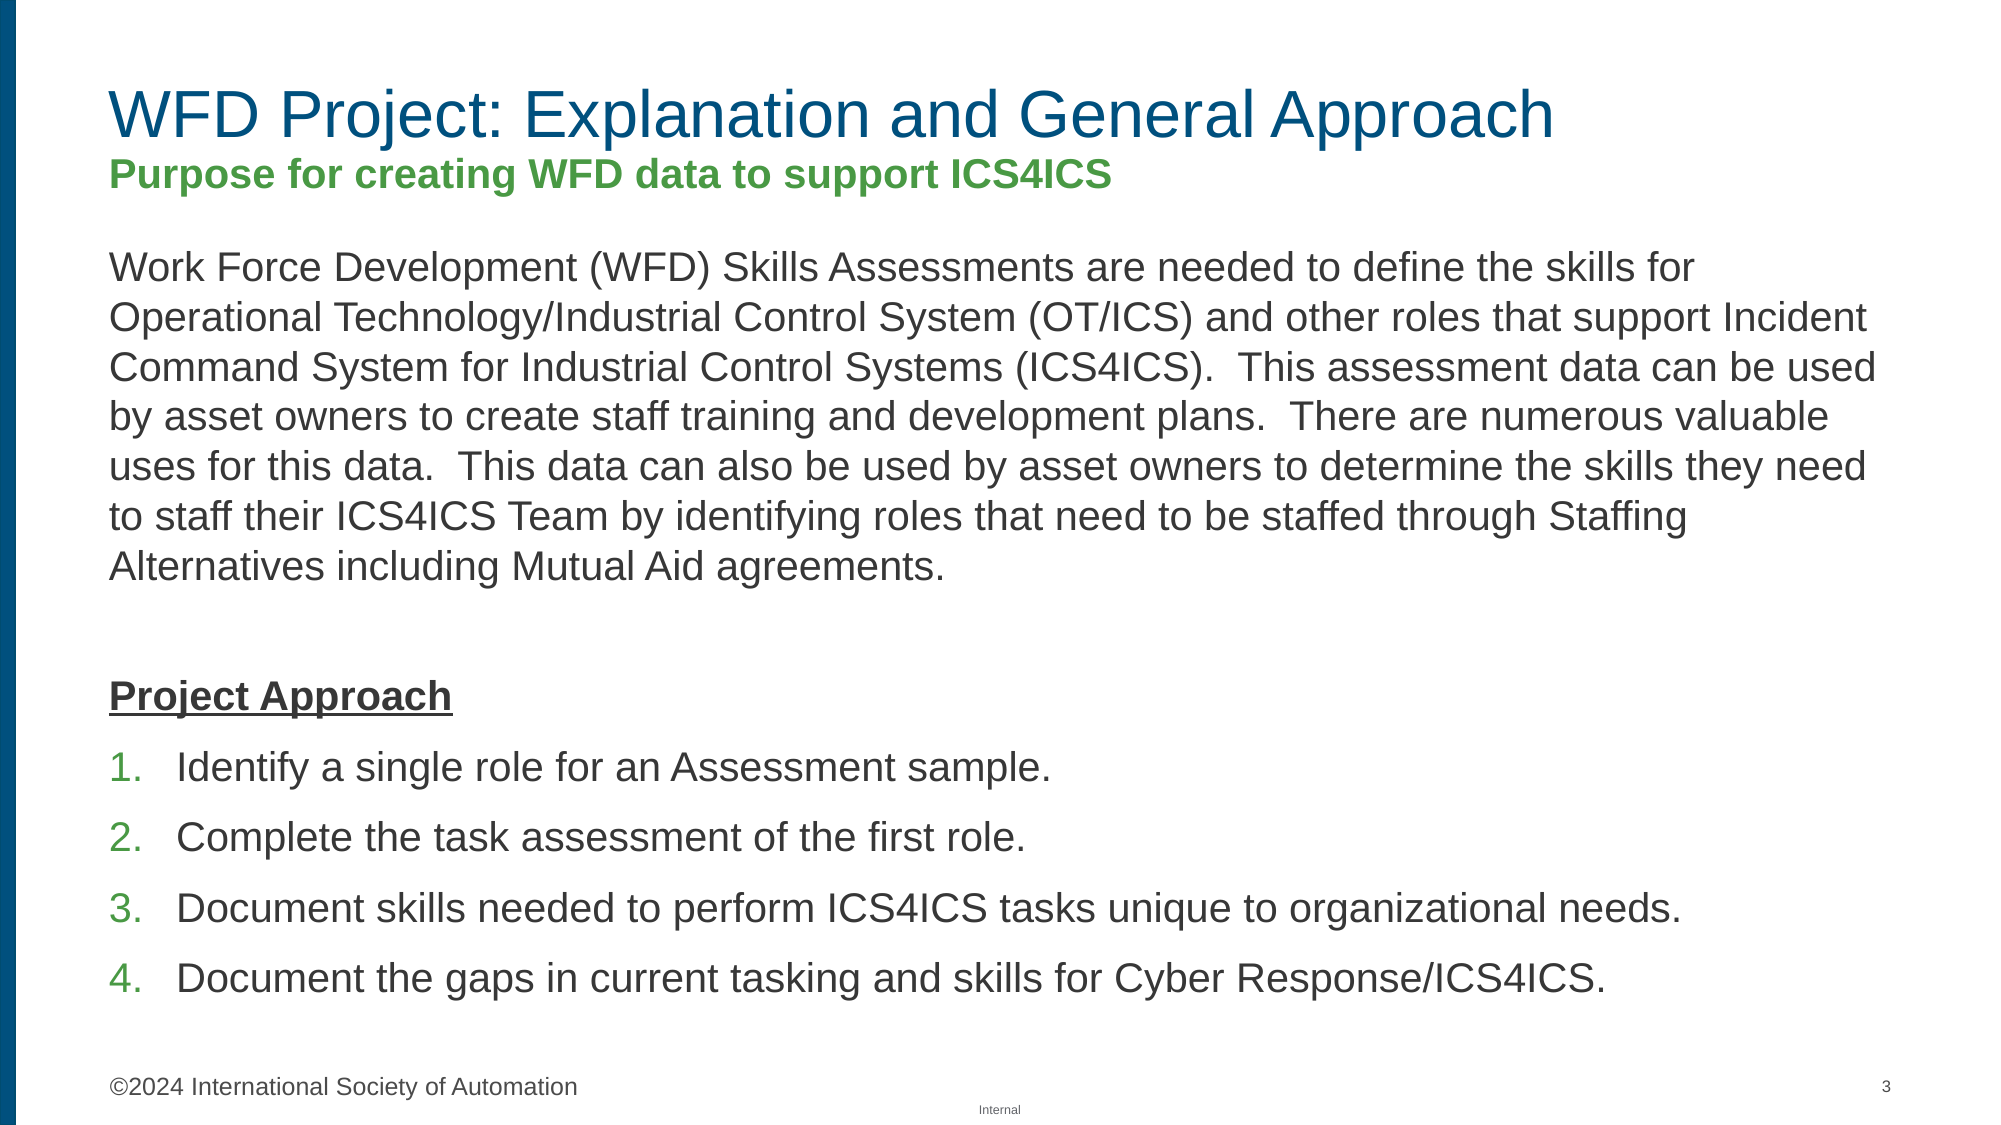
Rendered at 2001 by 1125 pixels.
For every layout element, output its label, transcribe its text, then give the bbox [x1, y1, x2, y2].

list Work Force Development (WFD) Skills Assessments are needed to define the skills for Operational Technology/Industrial Control System (OT/ICS) and other roles that support Incident Command System for Industrial Control Systems (ICS4ICS). This assessment data can be used by asset owners to create staff training and development plans. There are numerous valuable uses for this data. This data can also be used by asset owners to determine the skills they need to staff their ICS4ICS Team by identifying roles that need to be staffed through Staffing Alternatives including Mutual Aid agreements. Project Approach Identify a single role for an Assessment sample. Complete the task assessment of the first role. Document skills needed to perform ICS4ICS tasks unique to organizational needs. Document the gaps in current tasking and skills for Cyber Response/ICS4ICS. [93, 232, 1907, 1014]
title WFD Project: Explanation and General Approach Purpose for creating WFD data to support ICS4ICS [93, 93, 1819, 184]
slide_number 3 [1456, 1071, 1907, 1100]
